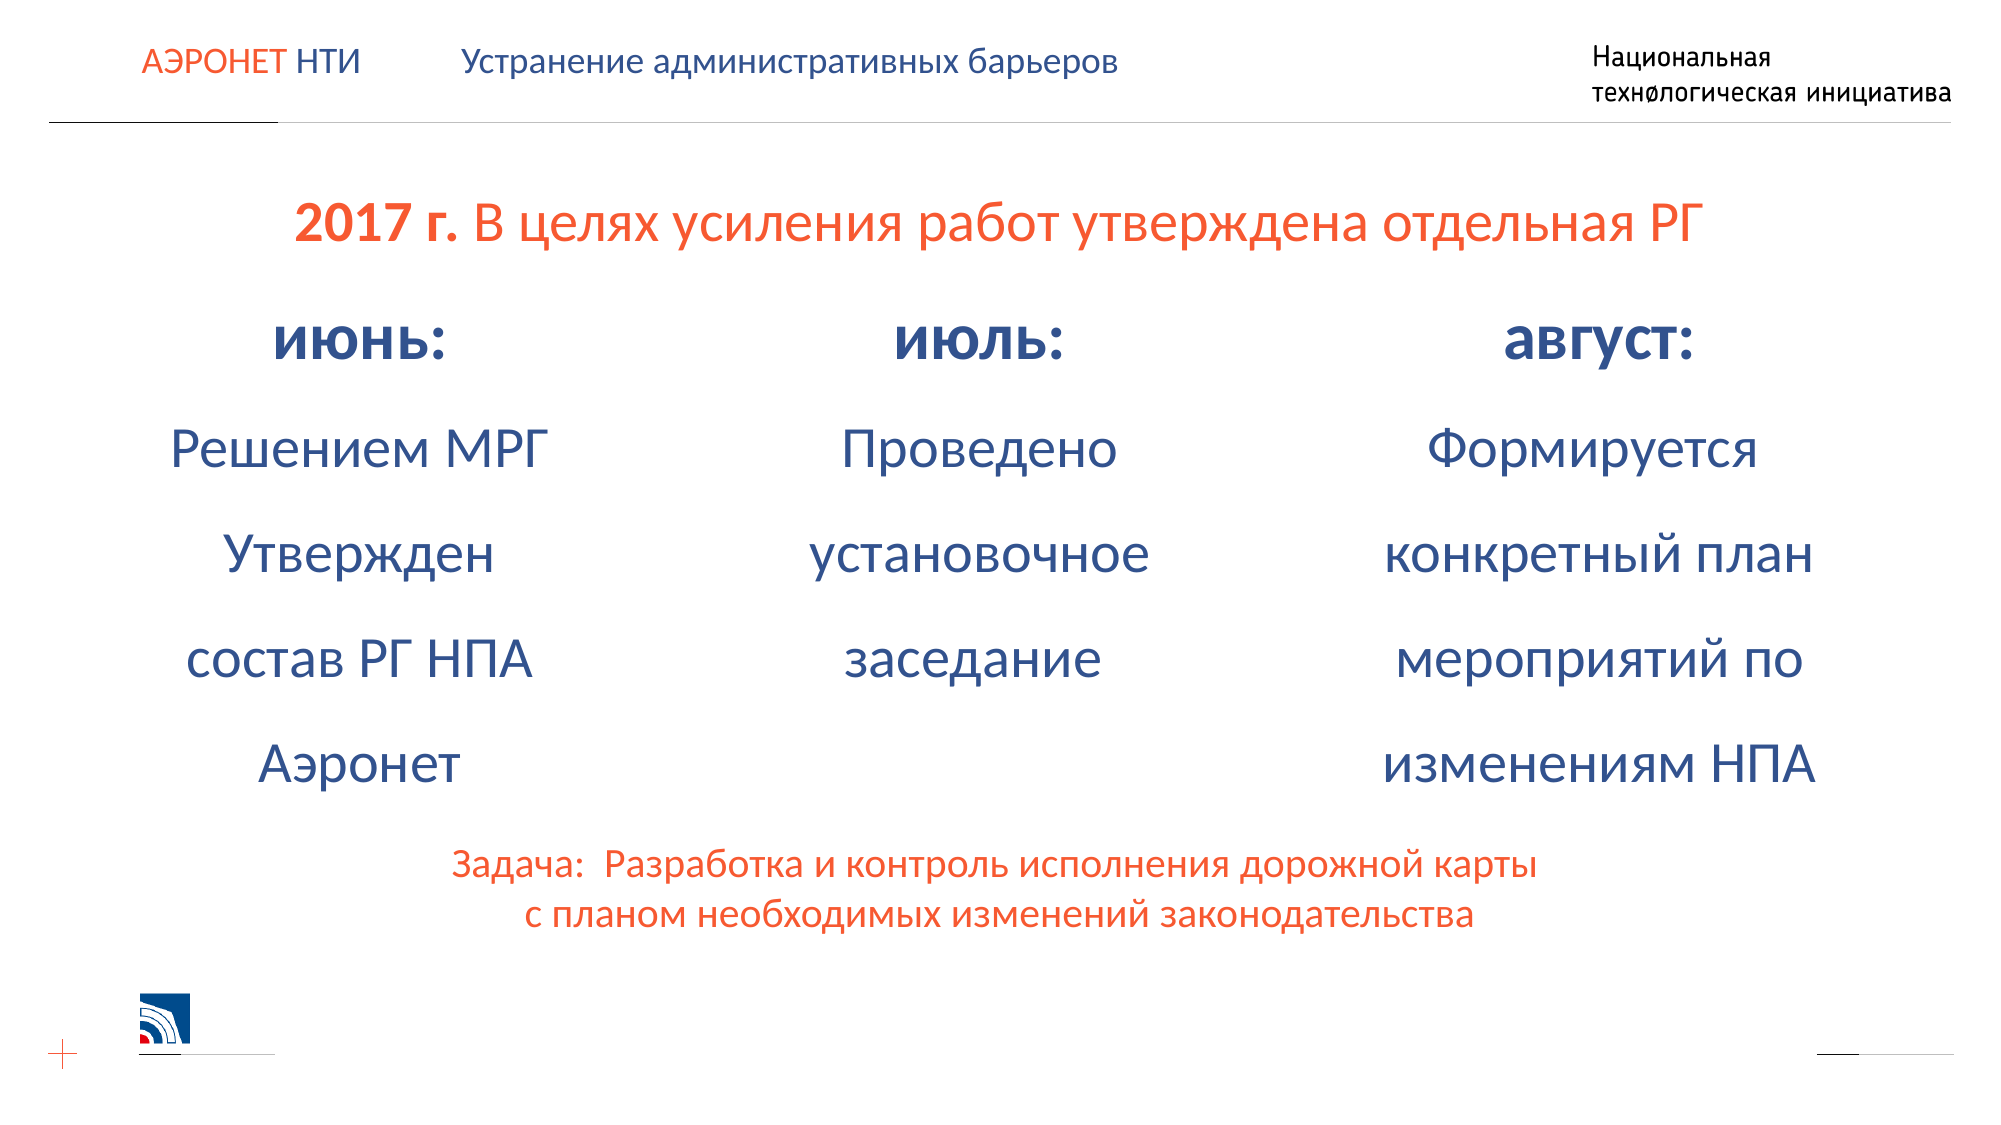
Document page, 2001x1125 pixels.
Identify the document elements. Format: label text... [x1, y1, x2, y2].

text_box июль: Проведено установочное заседание [745, 294, 1215, 828]
text_box АЭРОНЕТ НТИ [126, 28, 377, 88]
text_box июнь: Решением МРГ Утвержден состав РГ НПА Аэронет [125, 294, 595, 828]
text_box 2017 г. В целях усиления работ утверждена отдельная РГ [0, 175, 2000, 261]
text_box Устранение административных барьеров [446, 28, 1135, 88]
text_box август: Формируется конкретный план мероприятий по изменениям НПА [1365, 294, 1835, 828]
text_box Задача: Разработка и контроль исполнения дорожной карты с планом необходимых изменений законодательства [0, 828, 2000, 944]
picture [137, 991, 192, 1046]
